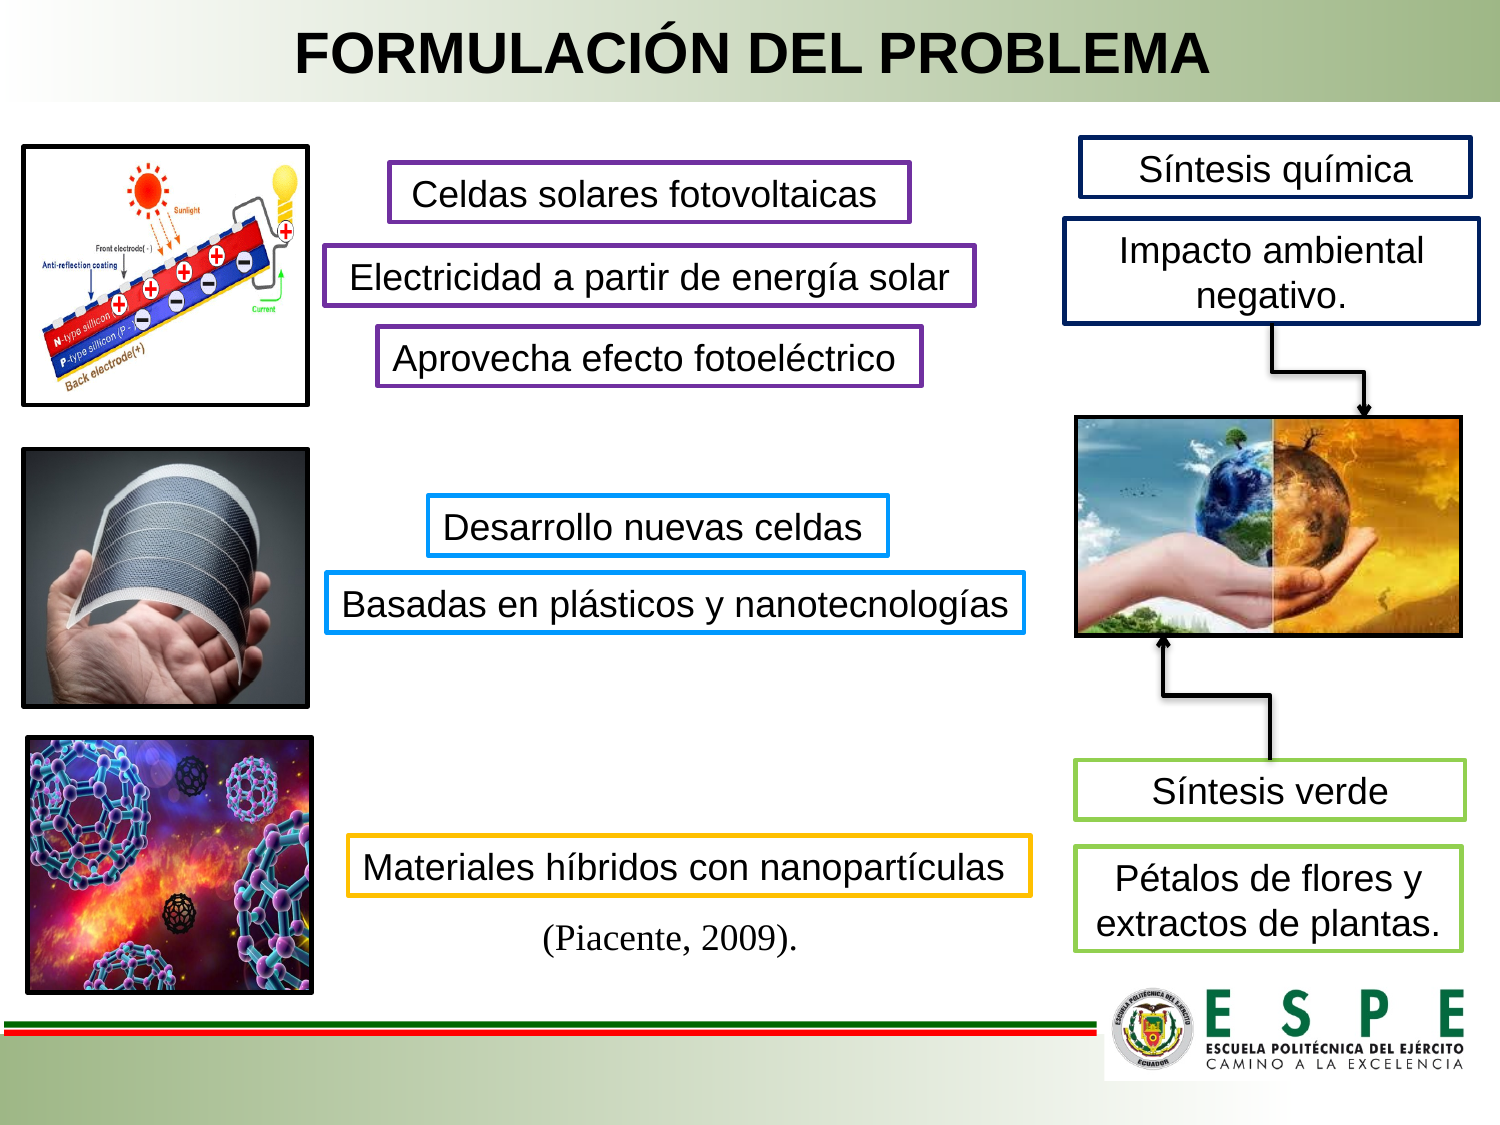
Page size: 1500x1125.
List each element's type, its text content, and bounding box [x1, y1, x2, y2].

text_box (Piacente, 2009). [527, 905, 823, 965]
text_box FORMULACIÓN DEL PROBLEMA [280, 7, 1227, 93]
text_box Desarrollo nuevas celdas [427, 495, 888, 556]
text_box Basadas en plásticos y nanotecnologías [326, 572, 1024, 633]
text_box Celdas solares fotovoltaicas [389, 162, 910, 223]
picture [1077, 419, 1459, 634]
picture [29, 739, 310, 991]
text_box Síntesis verde [1075, 760, 1466, 820]
text_box Materiales híbridos con nanopartículas [347, 835, 1031, 896]
text_box Aprovecha efecto fotoeléctrico [377, 326, 922, 386]
text_box Impacto ambiental negativo. [1064, 218, 1480, 324]
text_box Síntesis química [1080, 137, 1471, 197]
text_box Pétalos de flores y extractos de plantas. [1075, 846, 1462, 951]
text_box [1153, 643, 1281, 751]
picture [25, 451, 306, 705]
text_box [1270, 325, 1366, 419]
text_box Electricidad a partir de energía solar [324, 245, 975, 306]
picture [1104, 976, 1483, 1081]
picture [25, 148, 306, 403]
